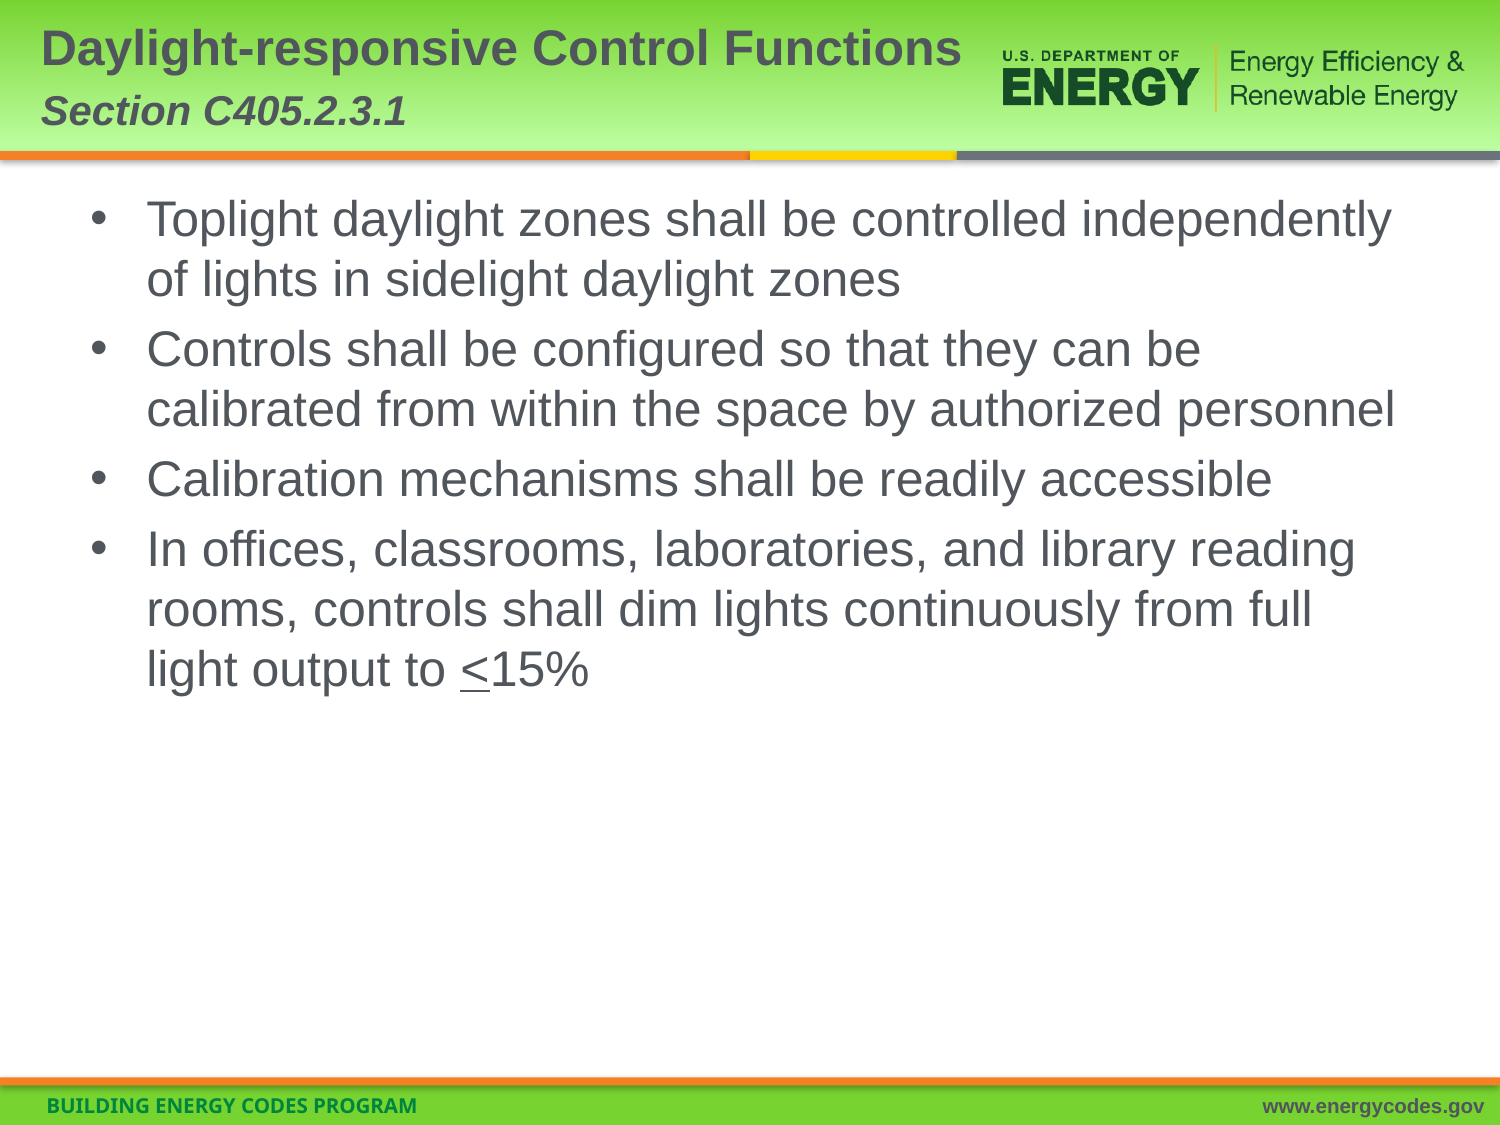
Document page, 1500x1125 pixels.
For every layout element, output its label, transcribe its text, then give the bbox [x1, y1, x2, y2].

picture [1003, 43, 1465, 112]
title Daylight-responsive Control Functions Section C405.2.3.1 [25, 0, 1000, 152]
list Toplight daylight zones shall be controlled independently of lights in sidelight daylight zones Controls shall be configured so that they can be calibrated from within the space by authorized personnel Calibration mechanisms shall be readily accessible In offices, classrooms, laboratories, and library reading rooms, controls shall dim lights continuously from full light output to <15% [75, 179, 1425, 1061]
